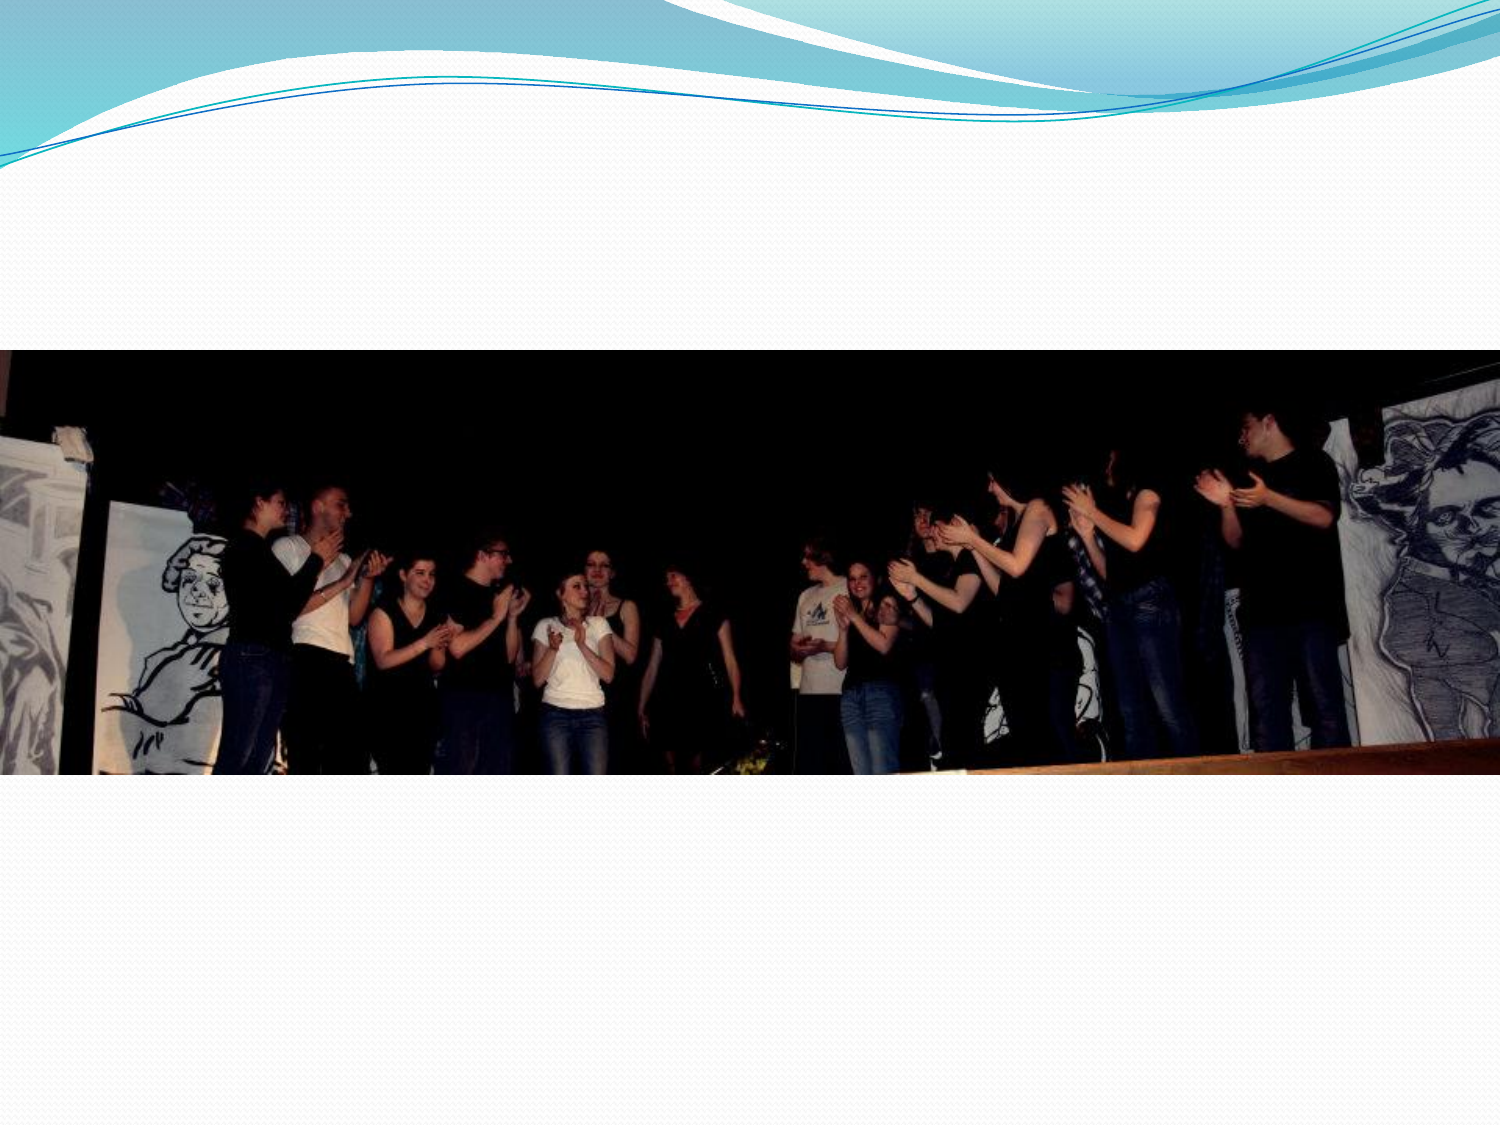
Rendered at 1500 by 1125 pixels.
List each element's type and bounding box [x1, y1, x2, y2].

picture [0, 350, 1500, 775]
